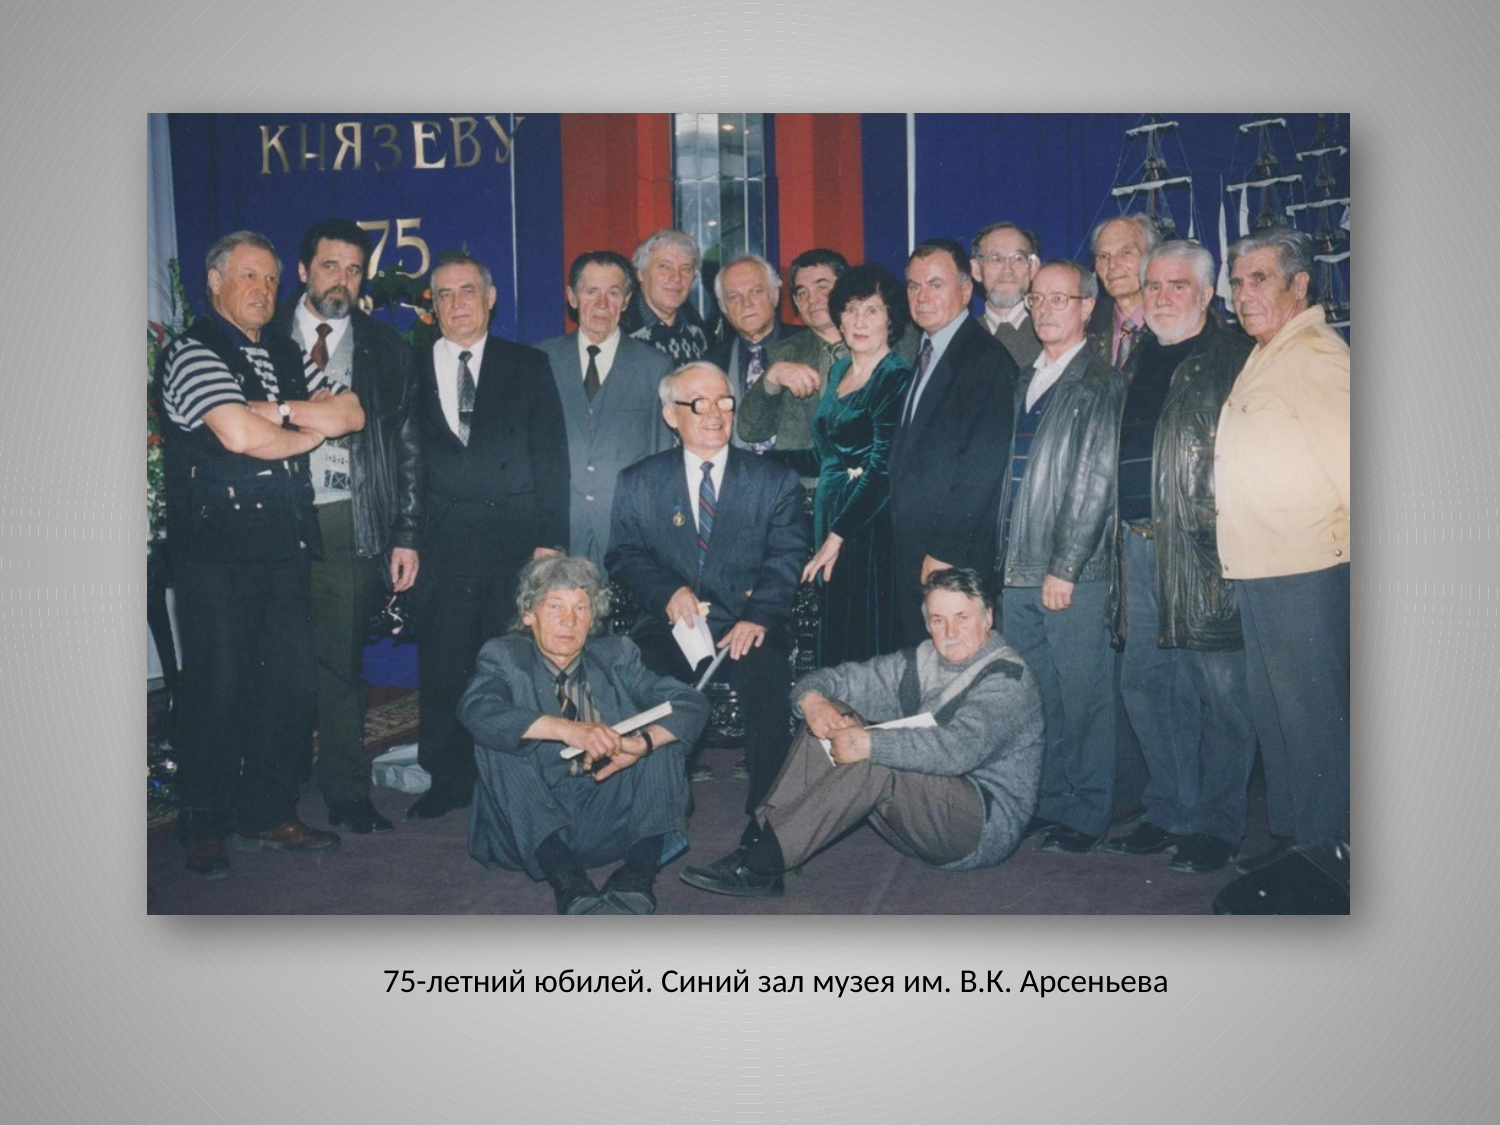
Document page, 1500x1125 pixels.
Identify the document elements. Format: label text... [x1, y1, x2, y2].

picture [147, 113, 1350, 915]
text_box 75-летний юбилей. Синий зал музея им. В.К. Арсеньева [232, 952, 1320, 1007]
